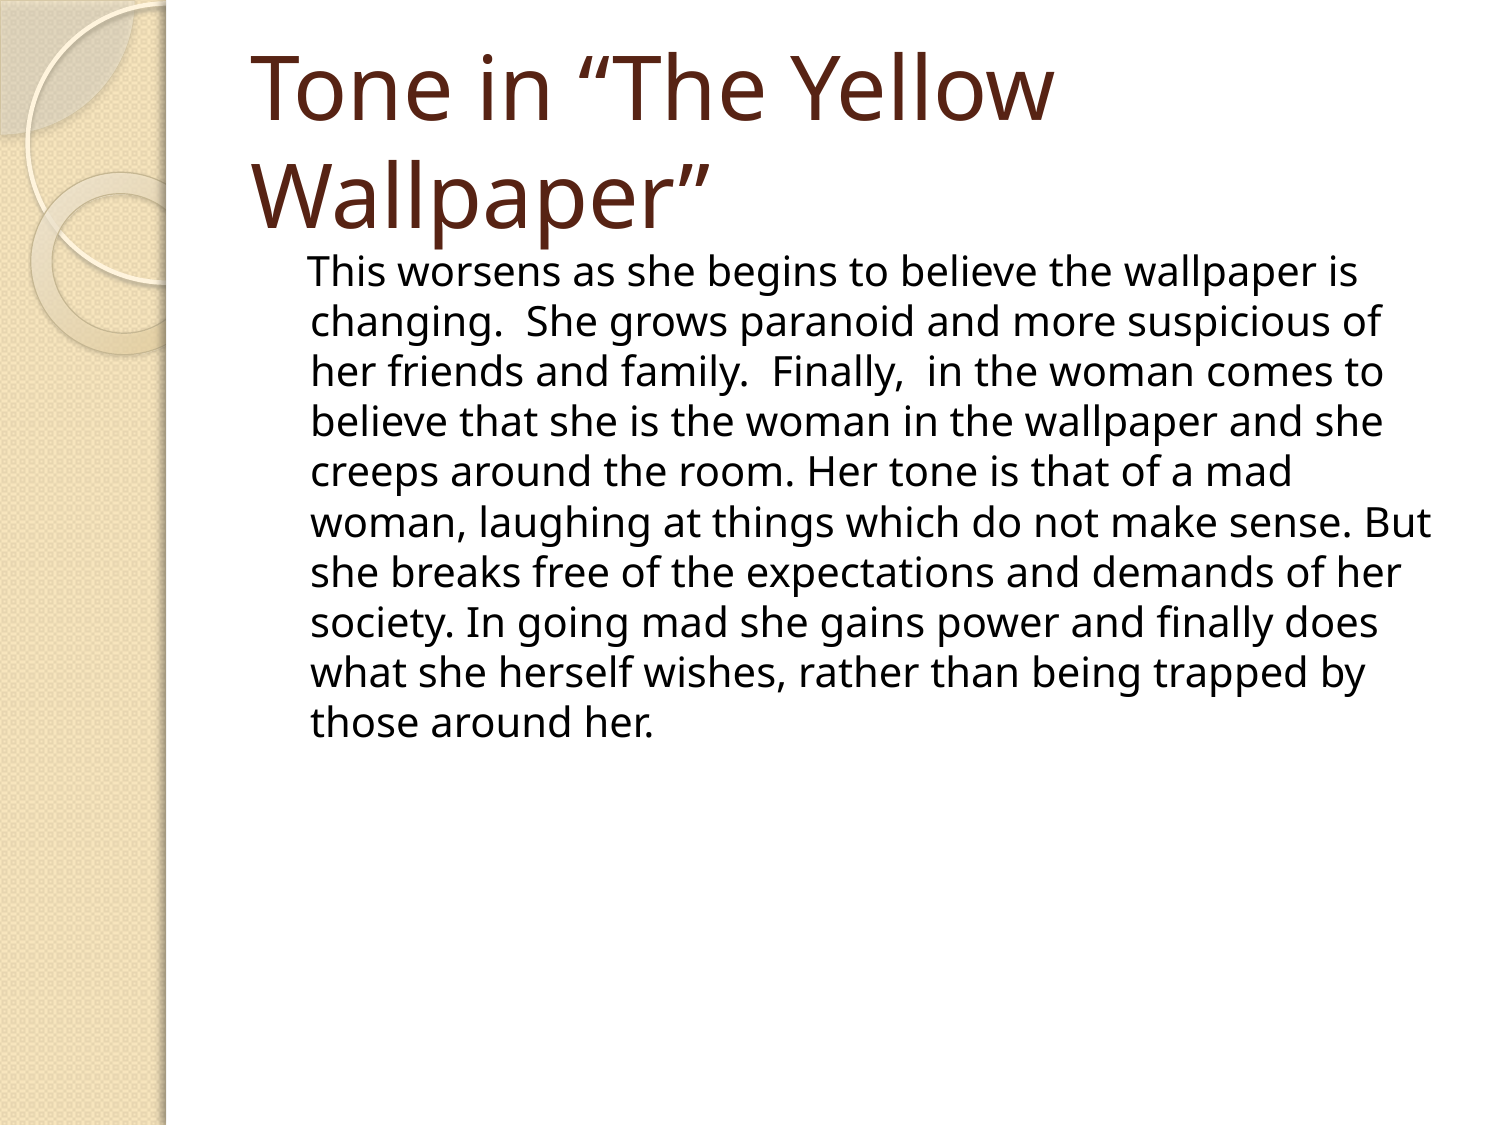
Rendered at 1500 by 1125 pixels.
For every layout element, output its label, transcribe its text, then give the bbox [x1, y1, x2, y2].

list This worsens as she begins to believe the wallpaper is changing. She grows paranoid and more suspicious of her friends and family. Finally, in the woman comes to believe that she is the woman in the wallpaper and she creeps around the room. Her tone is that of a mad woman, laughing at things which do not make sense. But she breaks free of the expectations and demands of her society. In going mad she gains power and finally does what she herself wishes, rather than being trapped by those around her. [235, 237, 1466, 1025]
title Tone in “The Yellow Wallpaper” [235, 45, 1466, 233]
